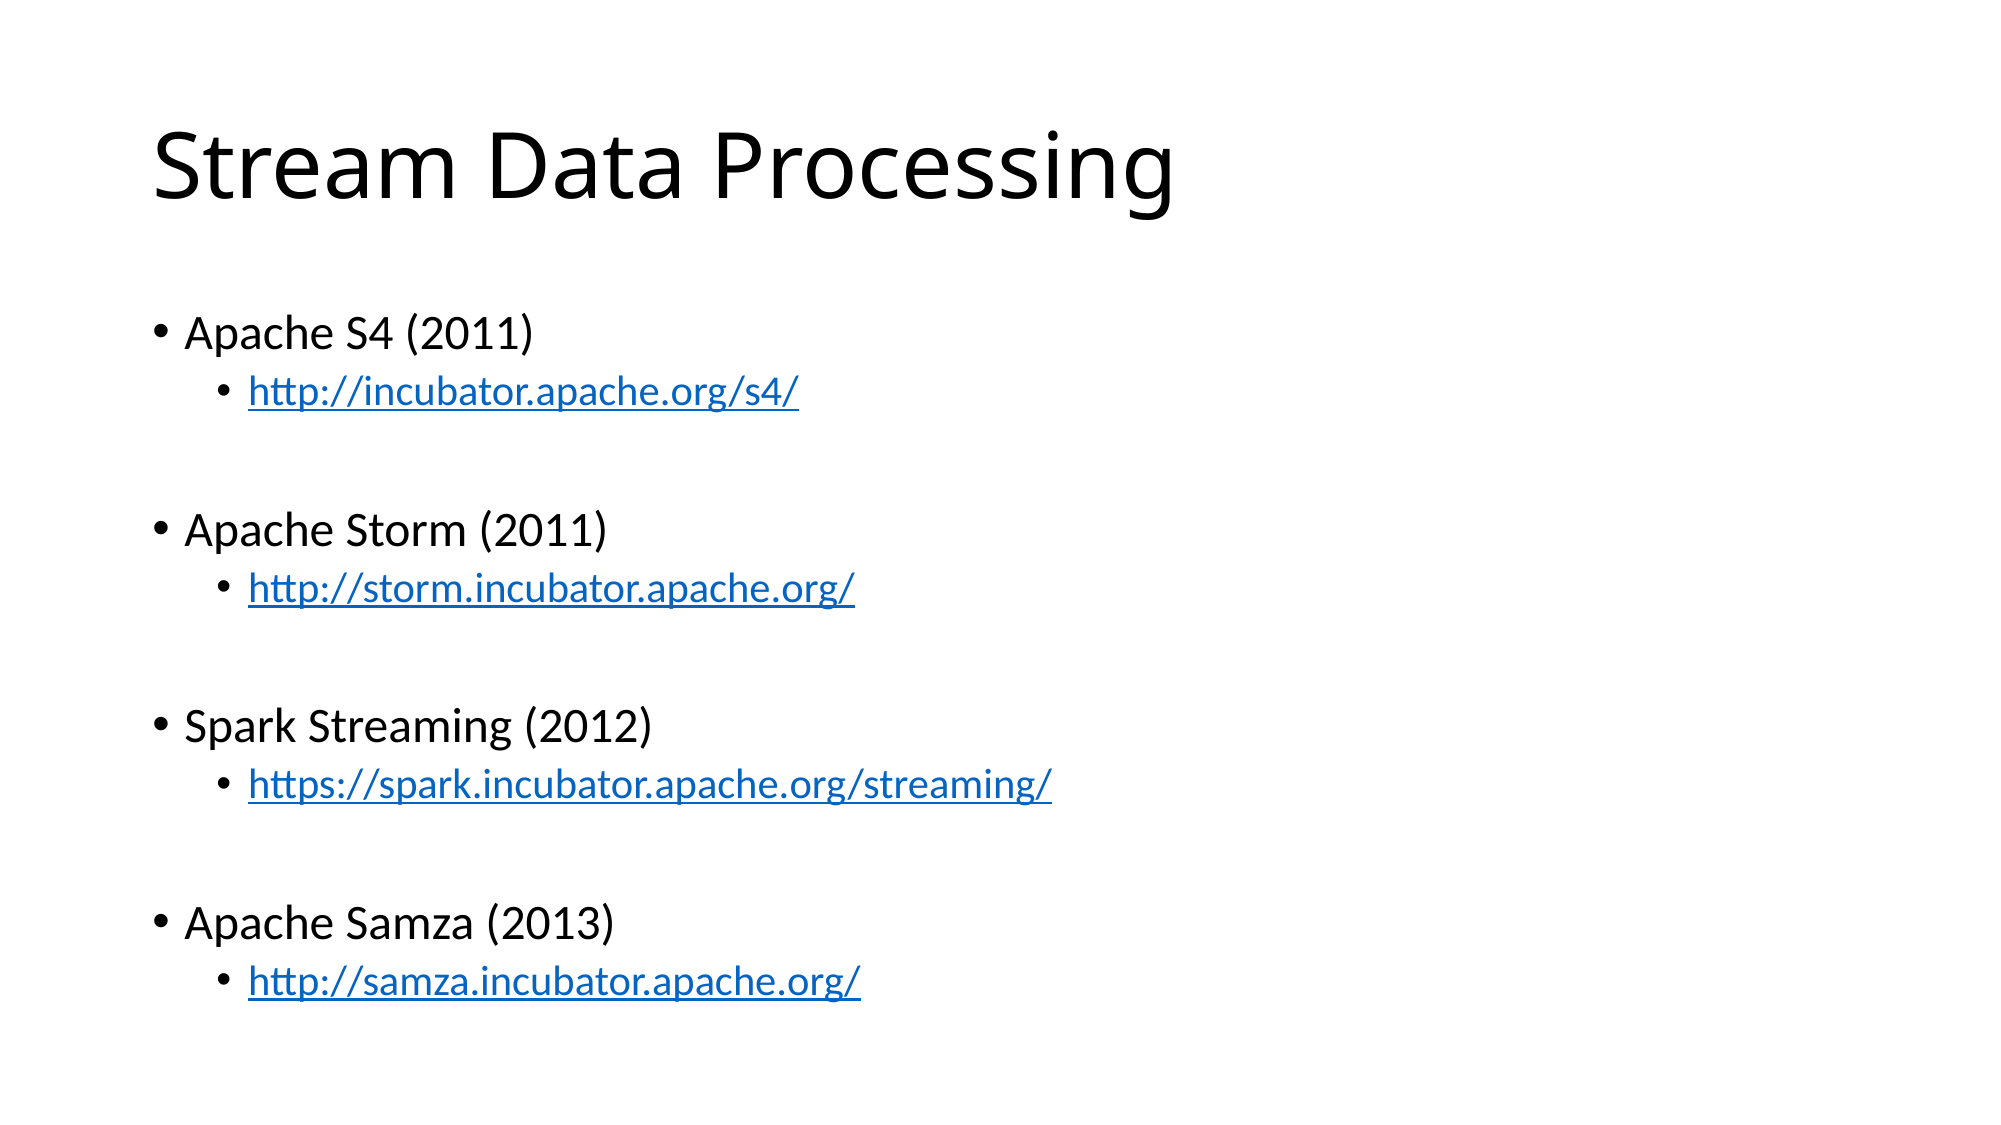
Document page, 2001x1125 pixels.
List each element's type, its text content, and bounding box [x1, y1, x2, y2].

list Apache S4 (2011) http://incubator.apache.org/s4/ Apache Storm (2011) http://storm.incubator.apache.org/ Spark Streaming (2012) https://spark.incubator.apache.org/streaming/ Apache Samza (2013) http://samza.incubator.apache.org/ [137, 299, 1863, 1014]
title Stream Data Processing [137, 59, 1863, 278]
